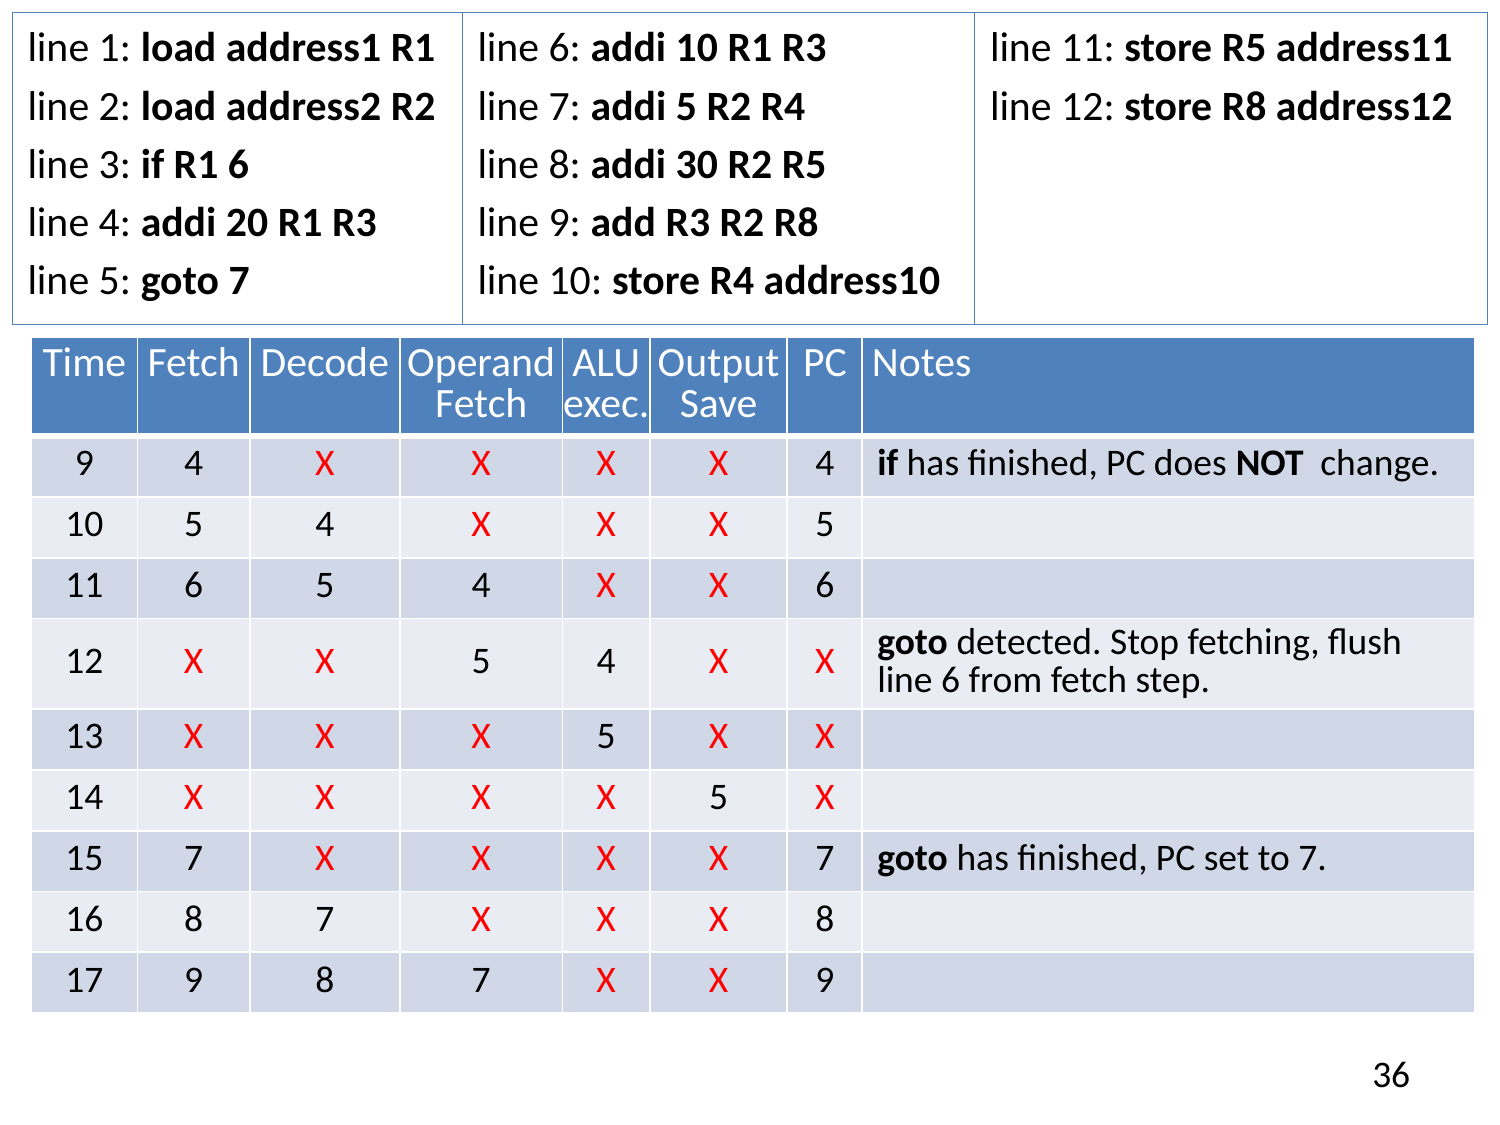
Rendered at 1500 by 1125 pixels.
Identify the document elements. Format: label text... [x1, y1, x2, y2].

table_cell X [251, 619, 399, 708]
table_header Notes [863, 338, 1474, 433]
table_cell X [563, 439, 649, 496]
table_cell X [651, 439, 786, 496]
table_cell [863, 498, 1474, 557]
table_cell 12 [32, 619, 137, 708]
table_cell 7 [401, 953, 562, 1012]
table_cell X [401, 832, 562, 891]
table_cell 5 [651, 771, 786, 830]
table_header Time [32, 338, 137, 433]
table_cell X [563, 771, 649, 830]
table_cell 6 [138, 559, 249, 618]
table_cell 9 [32, 439, 137, 496]
table_cell X [651, 953, 786, 1012]
table_cell X [563, 832, 649, 891]
table_cell 5 [251, 559, 399, 618]
table_cell X [251, 771, 399, 830]
table_cell 4 [138, 439, 249, 496]
table_cell X [401, 710, 562, 769]
table_cell 13 [32, 710, 137, 769]
table_cell 5 [401, 619, 562, 708]
table_cell 5 [138, 498, 249, 557]
table_cell X [138, 619, 249, 708]
table_header ALU exec. [563, 338, 649, 433]
table_cell X [788, 710, 861, 769]
table_cell 11 [32, 559, 137, 618]
text_box line 11: store R5 address11 line 12: store R8 address12 [974, 12, 1488, 325]
table_cell X [251, 832, 399, 891]
table_cell X [651, 892, 786, 951]
table_cell 4 [563, 619, 649, 708]
table_cell X [651, 832, 786, 891]
table_header Operand Fetch [401, 338, 562, 433]
table_header Decode [251, 338, 399, 433]
table_cell [863, 953, 1474, 1012]
table_cell X [563, 953, 649, 1012]
table_cell 7 [251, 892, 399, 951]
table_cell 10 [32, 498, 137, 557]
table_cell if has finished, PC does NOT change. [863, 439, 1474, 496]
table_header Output Save [651, 338, 786, 433]
table_cell 9 [788, 953, 861, 1012]
table_cell goto detected. Stop fetching, flush line 6 from fetch step. [863, 619, 1474, 708]
table_cell X [563, 498, 649, 557]
table_cell X [138, 710, 249, 769]
table_cell 5 [788, 498, 861, 557]
table_cell X [401, 498, 562, 557]
table_cell 8 [138, 892, 249, 951]
table_cell [863, 771, 1474, 830]
table_cell 17 [32, 953, 137, 1012]
table_cell X [563, 892, 649, 951]
table_header Fetch [138, 338, 249, 433]
table_cell X [401, 439, 562, 496]
table_cell X [651, 559, 786, 618]
table_cell X [788, 619, 861, 708]
table_cell 5 [563, 710, 649, 769]
table_cell 9 [138, 953, 249, 1012]
table_header PC [788, 338, 861, 433]
slide_number 36 [1074, 1042, 1425, 1103]
table_cell 4 [788, 439, 861, 496]
table_cell X [788, 771, 861, 830]
table_cell [863, 892, 1474, 951]
list line 1: load address1 R1 line 2: load address2 R2 line 3: if R1 6 line 4: addi 20 R1 R3 line 5: goto 7 [12, 12, 462, 325]
table_cell goto has finished, PC set to 7. [863, 832, 1474, 891]
table_cell 8 [251, 953, 399, 1012]
table_cell X [651, 619, 786, 708]
table_cell X [251, 439, 399, 496]
table_cell 7 [788, 832, 861, 891]
table_cell 6 [788, 559, 861, 618]
table_cell [863, 559, 1474, 618]
table_cell X [651, 710, 786, 769]
table_cell X [563, 559, 649, 618]
table_cell 16 [32, 892, 137, 951]
table_cell X [138, 771, 249, 830]
table_cell X [251, 710, 399, 769]
table_cell X [651, 498, 786, 557]
table_cell 7 [138, 832, 249, 891]
table_cell X [401, 771, 562, 830]
table_cell 8 [788, 892, 861, 951]
table_cell 4 [251, 498, 399, 557]
table_cell X [401, 892, 562, 951]
text_box line 6: addi 10 R1 R3 line 7: addi 5 R2 R4 line 8: addi 30 R2 R5 line 9: add R3 R2 R8 line 10: store R4 address10 [462, 12, 974, 325]
table_cell 4 [401, 559, 562, 618]
table_cell 15 [32, 832, 137, 891]
table_cell 14 [32, 771, 137, 830]
table_cell [863, 710, 1474, 769]
